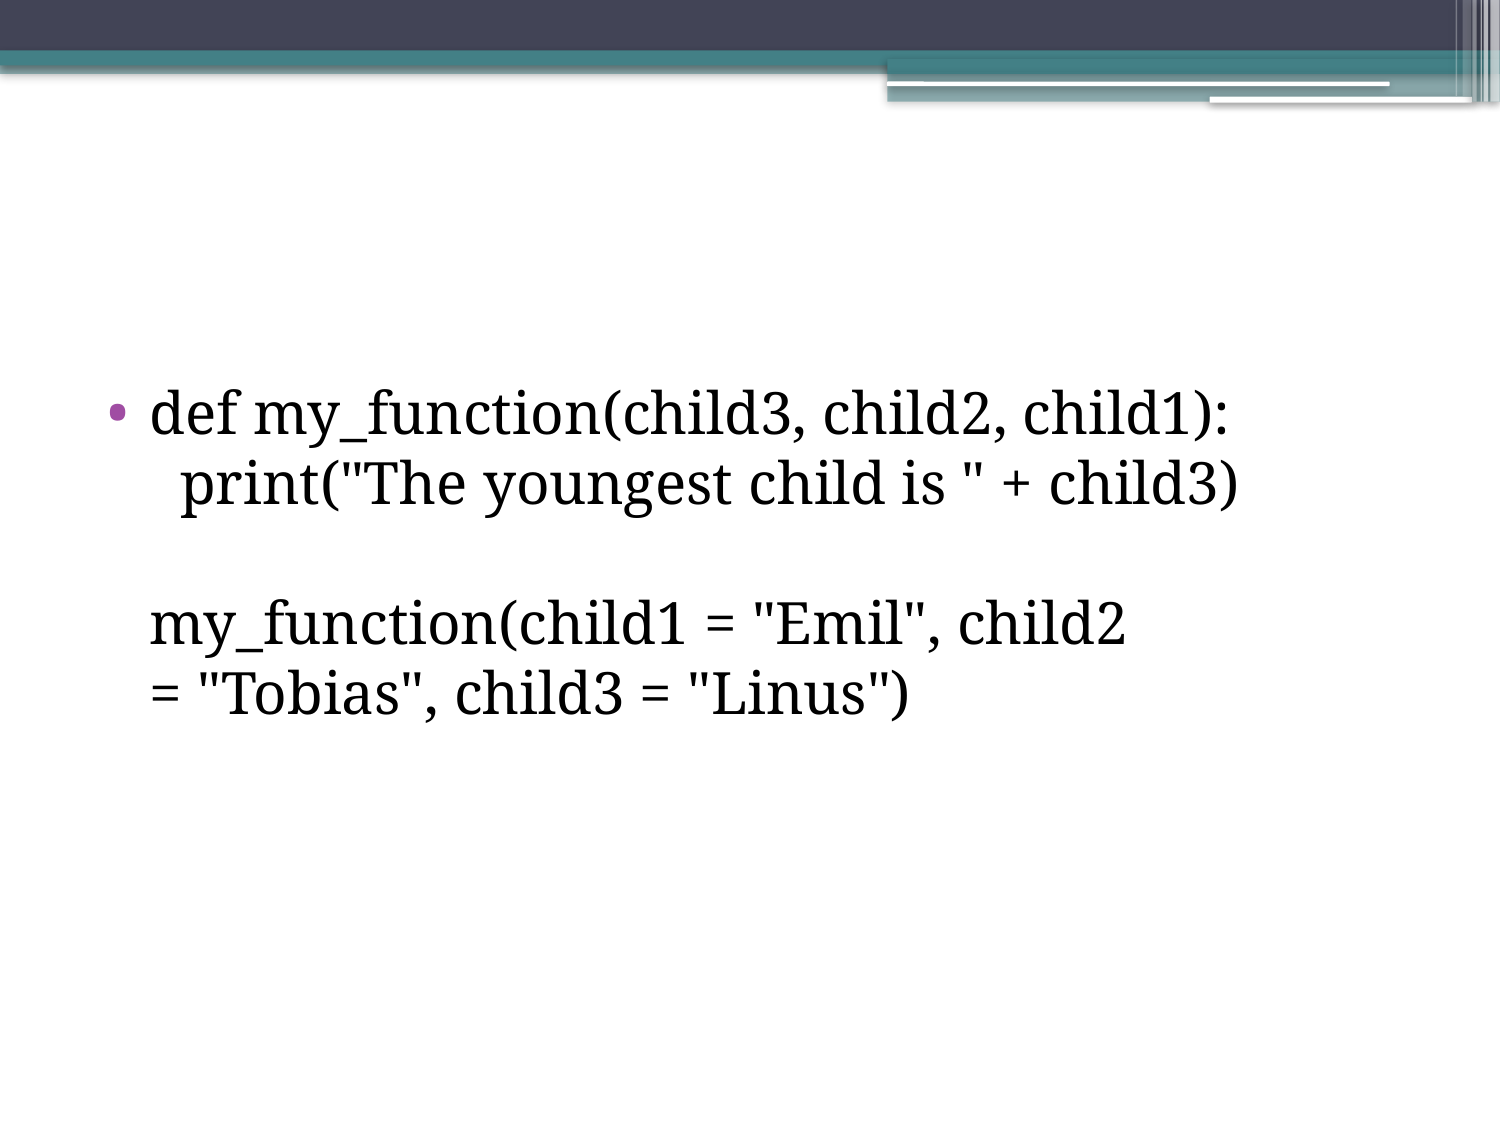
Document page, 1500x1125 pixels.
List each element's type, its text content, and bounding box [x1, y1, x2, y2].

list def my_function(child3, child2, child1): print("The youngest child is " + child3) my_function(child1 = "Emil", child2 = "Tobias", child3 = "Linus") [75, 368, 1425, 1079]
